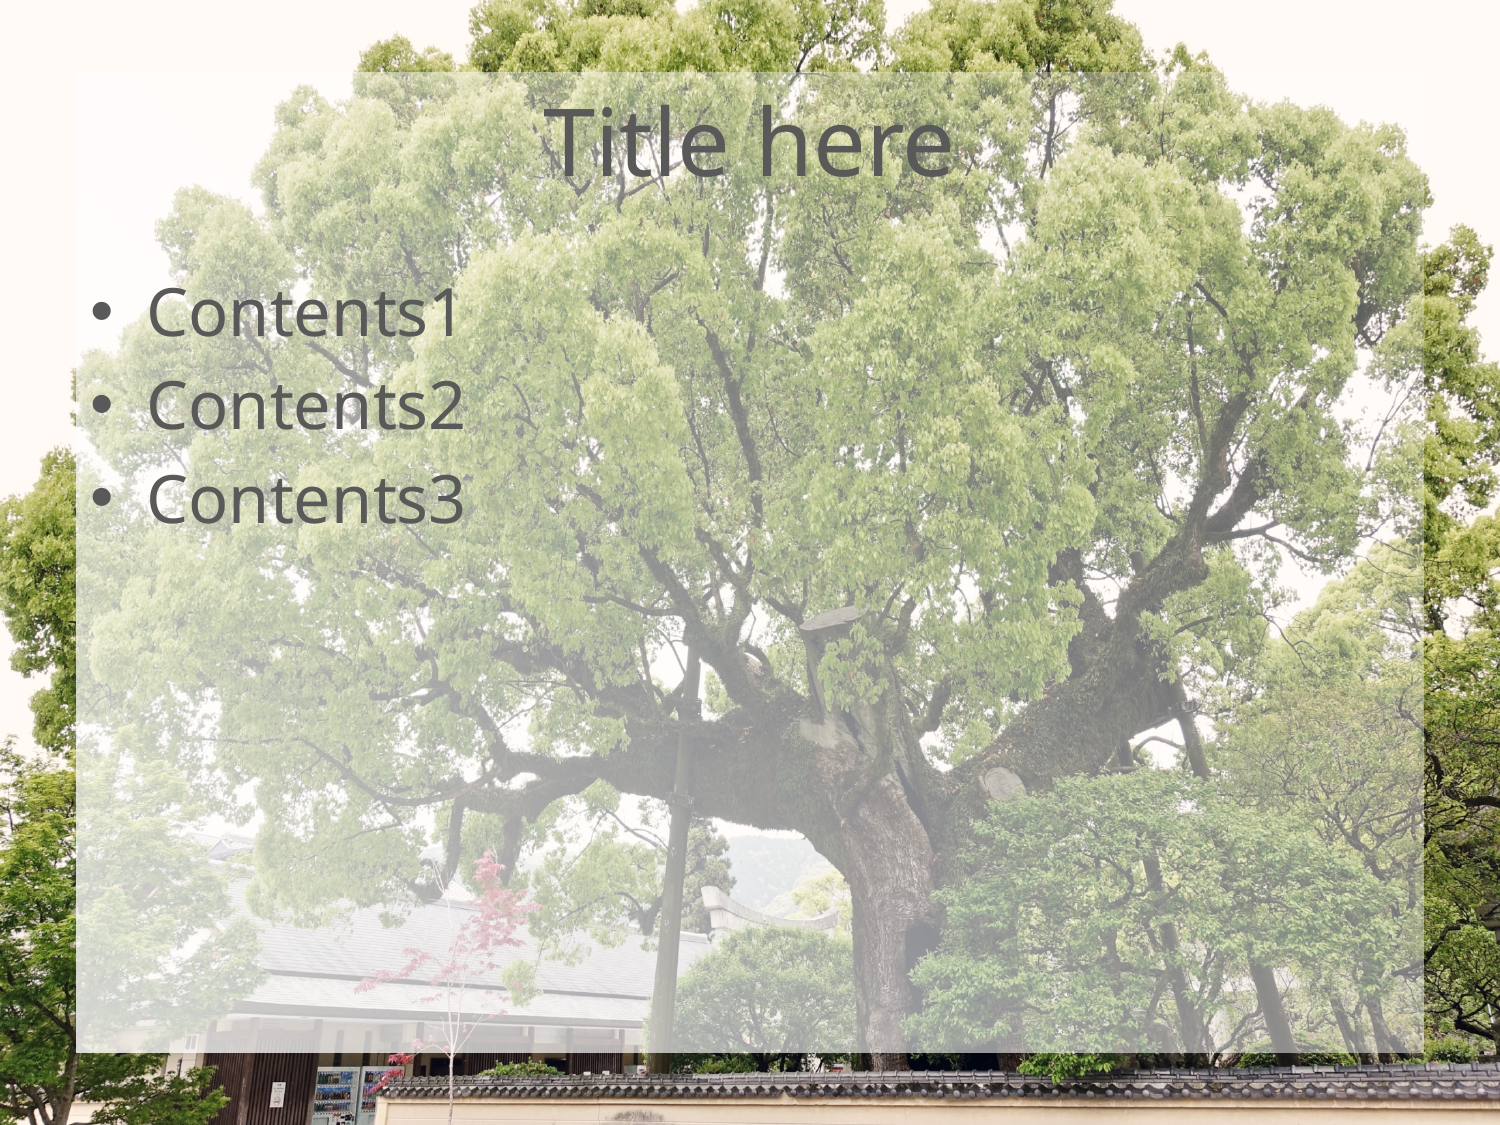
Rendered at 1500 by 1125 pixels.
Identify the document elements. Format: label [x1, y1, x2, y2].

text_box [0, 0, 1500, 1125]
